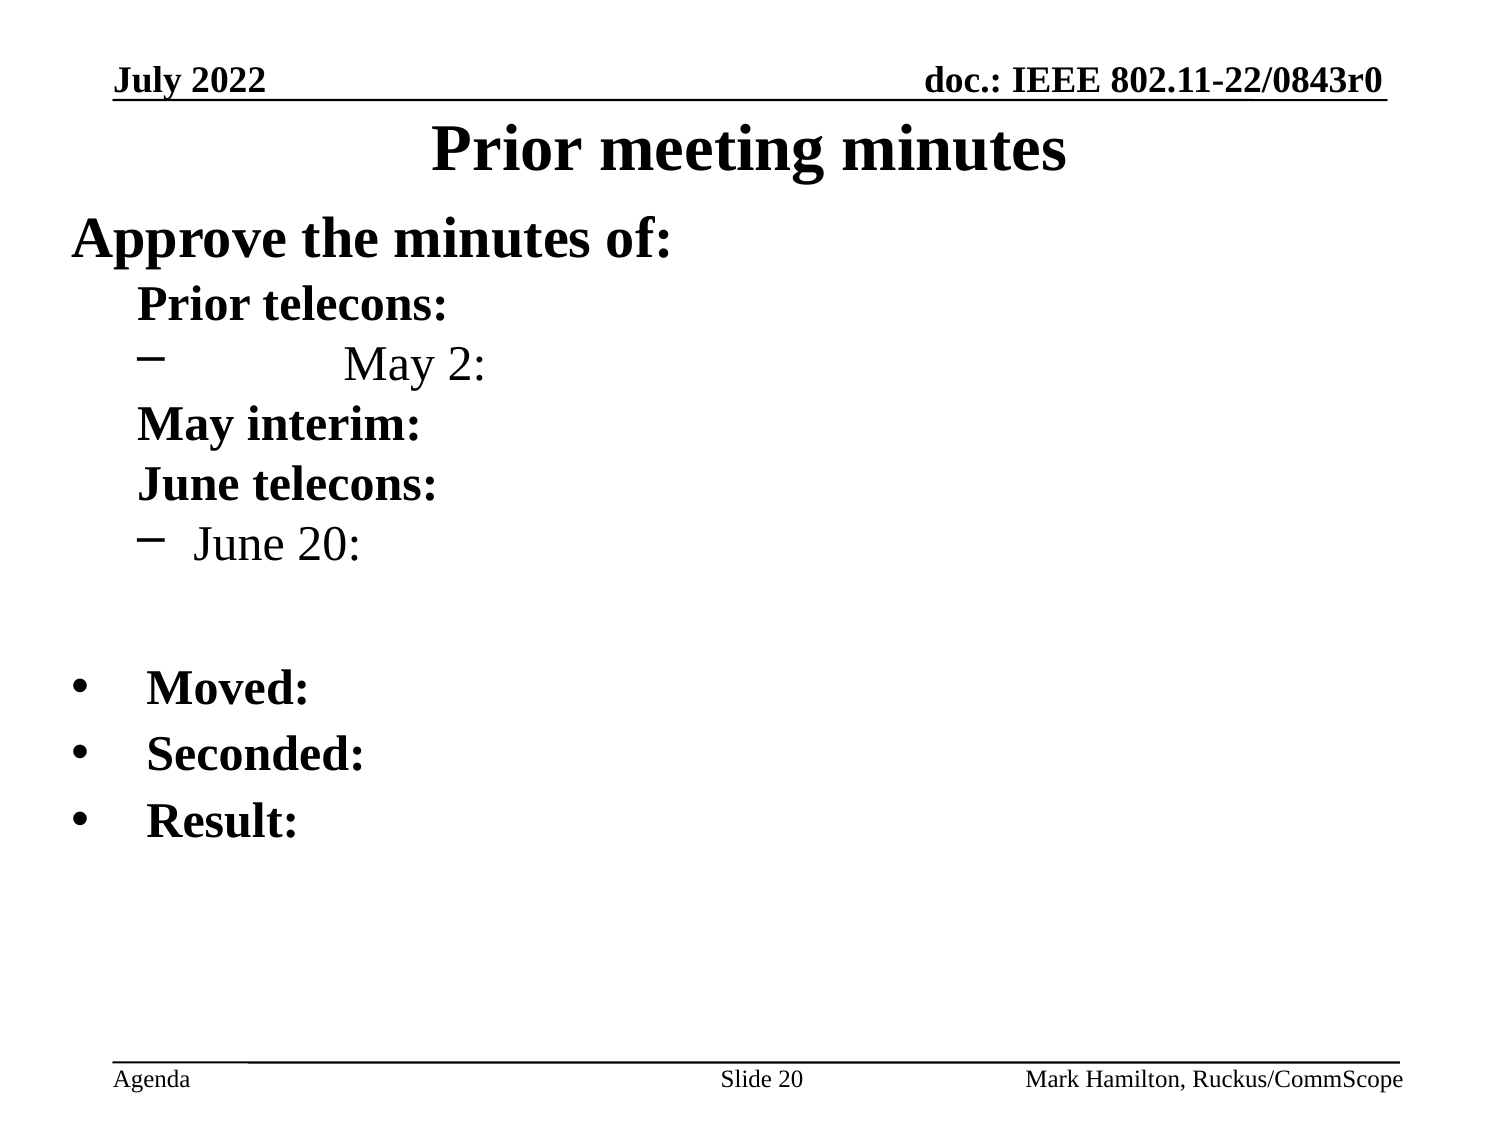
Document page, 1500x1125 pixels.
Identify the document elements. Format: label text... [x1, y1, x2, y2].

title Prior meeting minutes [112, 99, 1388, 188]
list Approve the minutes of: Prior telecons: May 2: May interim: June telecons: June 20: Moved: Seconded: Result: [56, 200, 1444, 1063]
